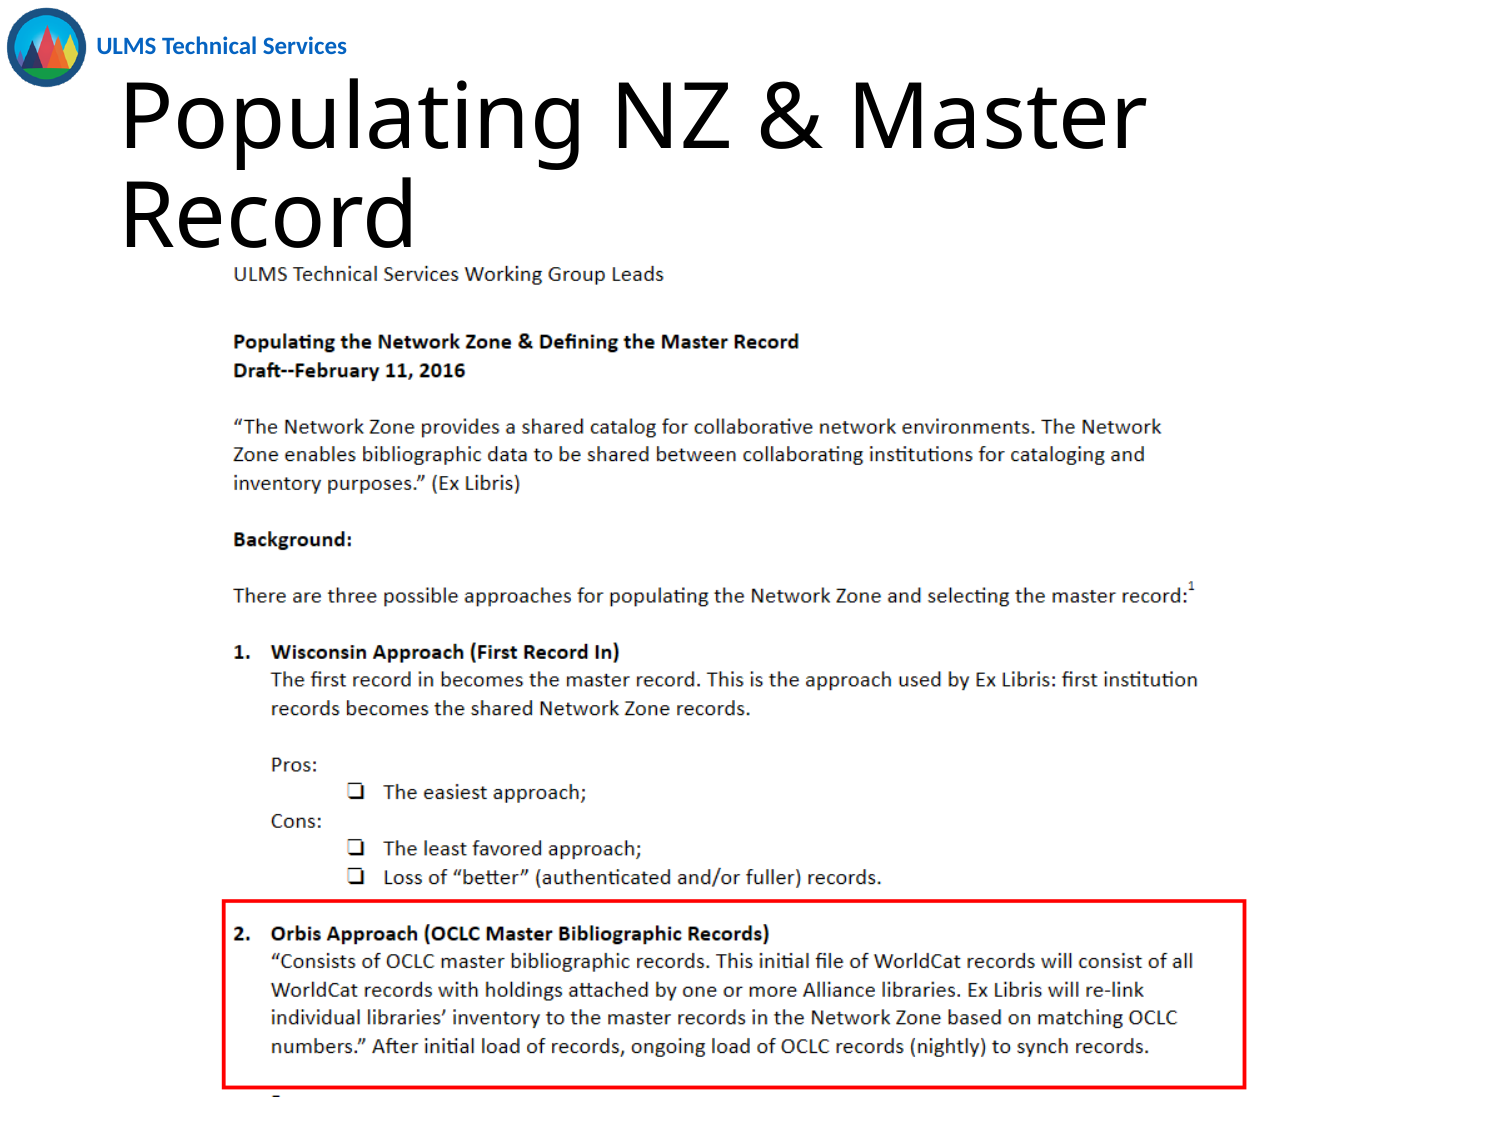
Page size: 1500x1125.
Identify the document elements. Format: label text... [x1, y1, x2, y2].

title Populating NZ & Master Record [103, 59, 1397, 278]
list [212, 251, 1249, 1097]
picture [5, 6, 87, 88]
